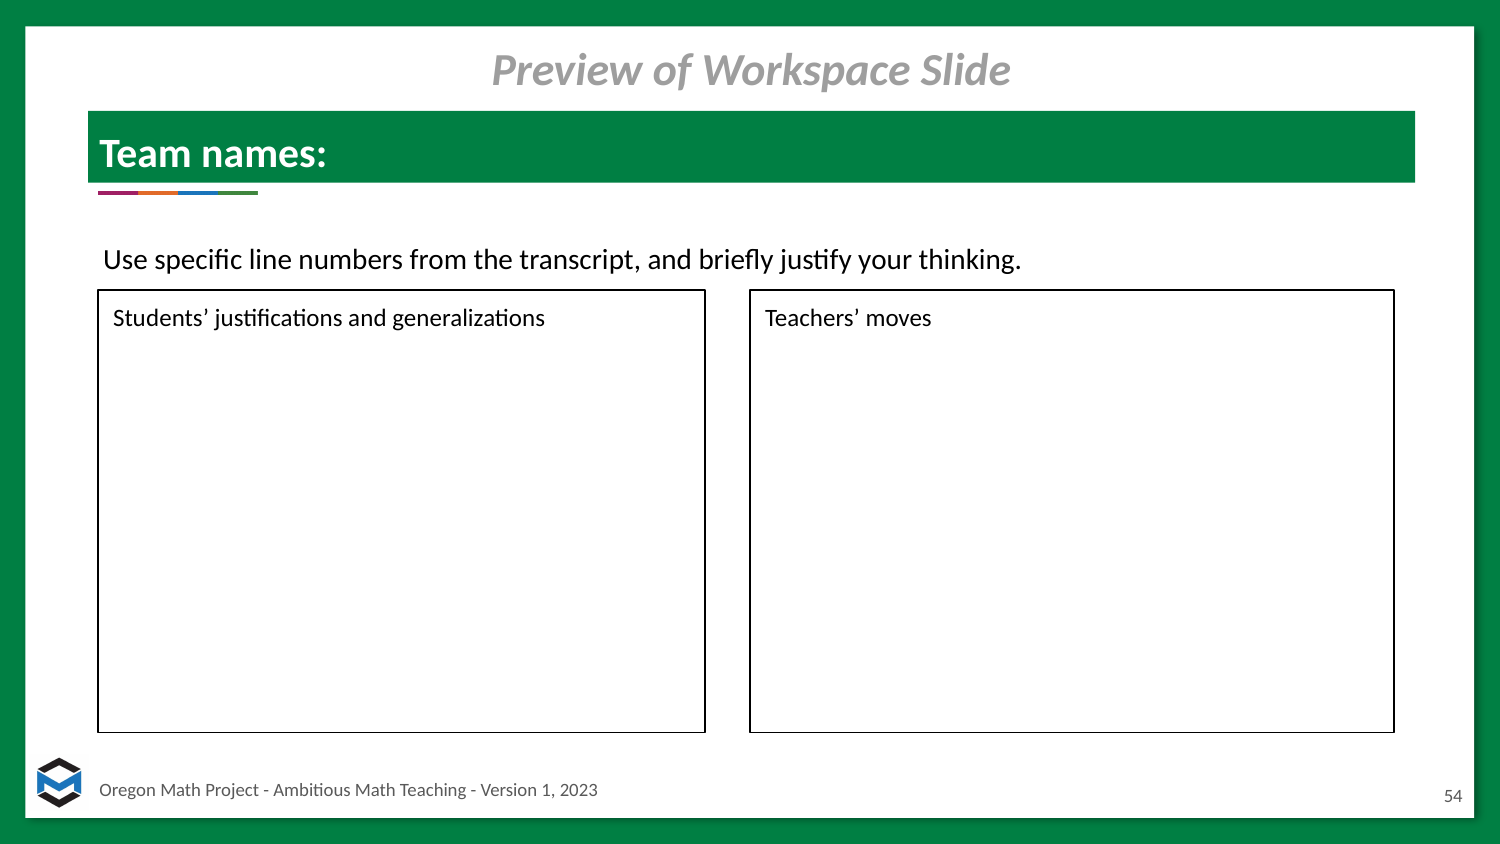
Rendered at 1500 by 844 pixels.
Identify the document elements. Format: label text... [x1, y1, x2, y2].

picture [98, 191, 258, 195]
slide_number 54 [1381, 772, 1475, 818]
text_box Preview of Workspace Slide [65, 24, 1438, 110]
text_box Teachers’ moves [749, 290, 1395, 733]
text_box Students’ justifications and generalizations [98, 290, 705, 733]
text_box Use specific line numbers from the transcript, and briefly justify your thinking. [88, 219, 1415, 290]
title Team names: [88, 110, 1416, 183]
picture [29, 754, 89, 811]
